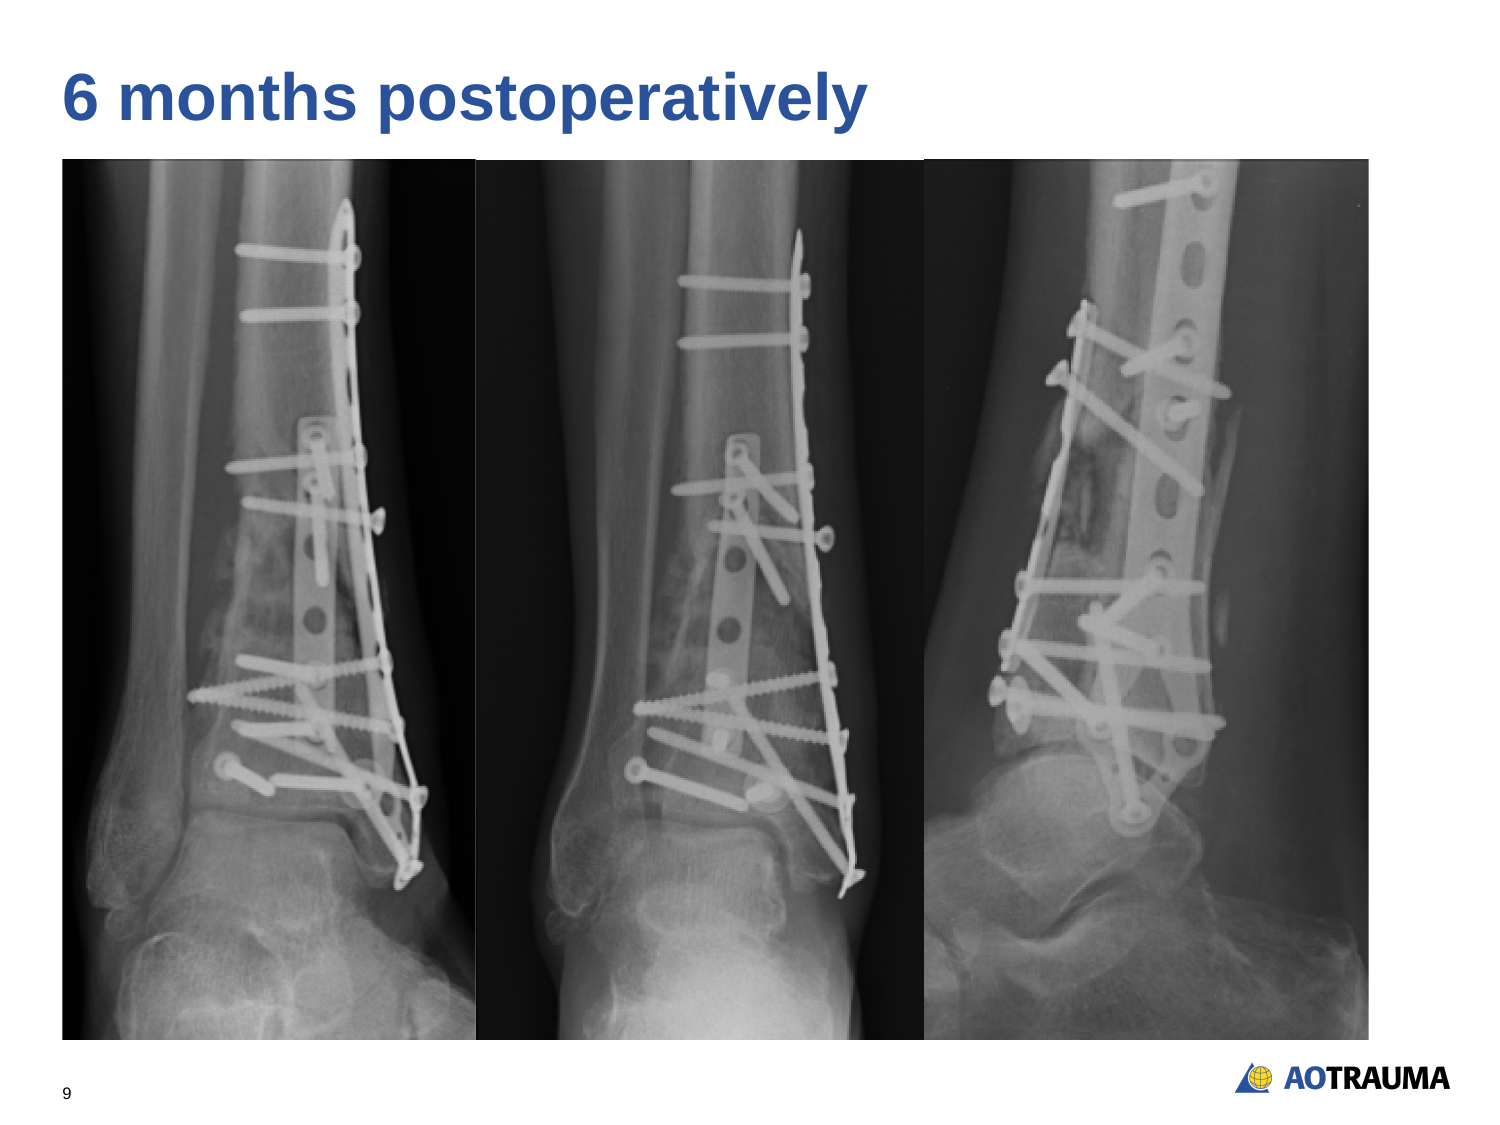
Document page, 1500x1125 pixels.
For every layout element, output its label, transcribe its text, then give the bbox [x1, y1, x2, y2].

title 6 months postoperatively [62, 62, 1421, 213]
picture [62, 131, 1369, 1041]
slide_number 9 [62, 1082, 413, 1119]
picture [1234, 1062, 1500, 1104]
